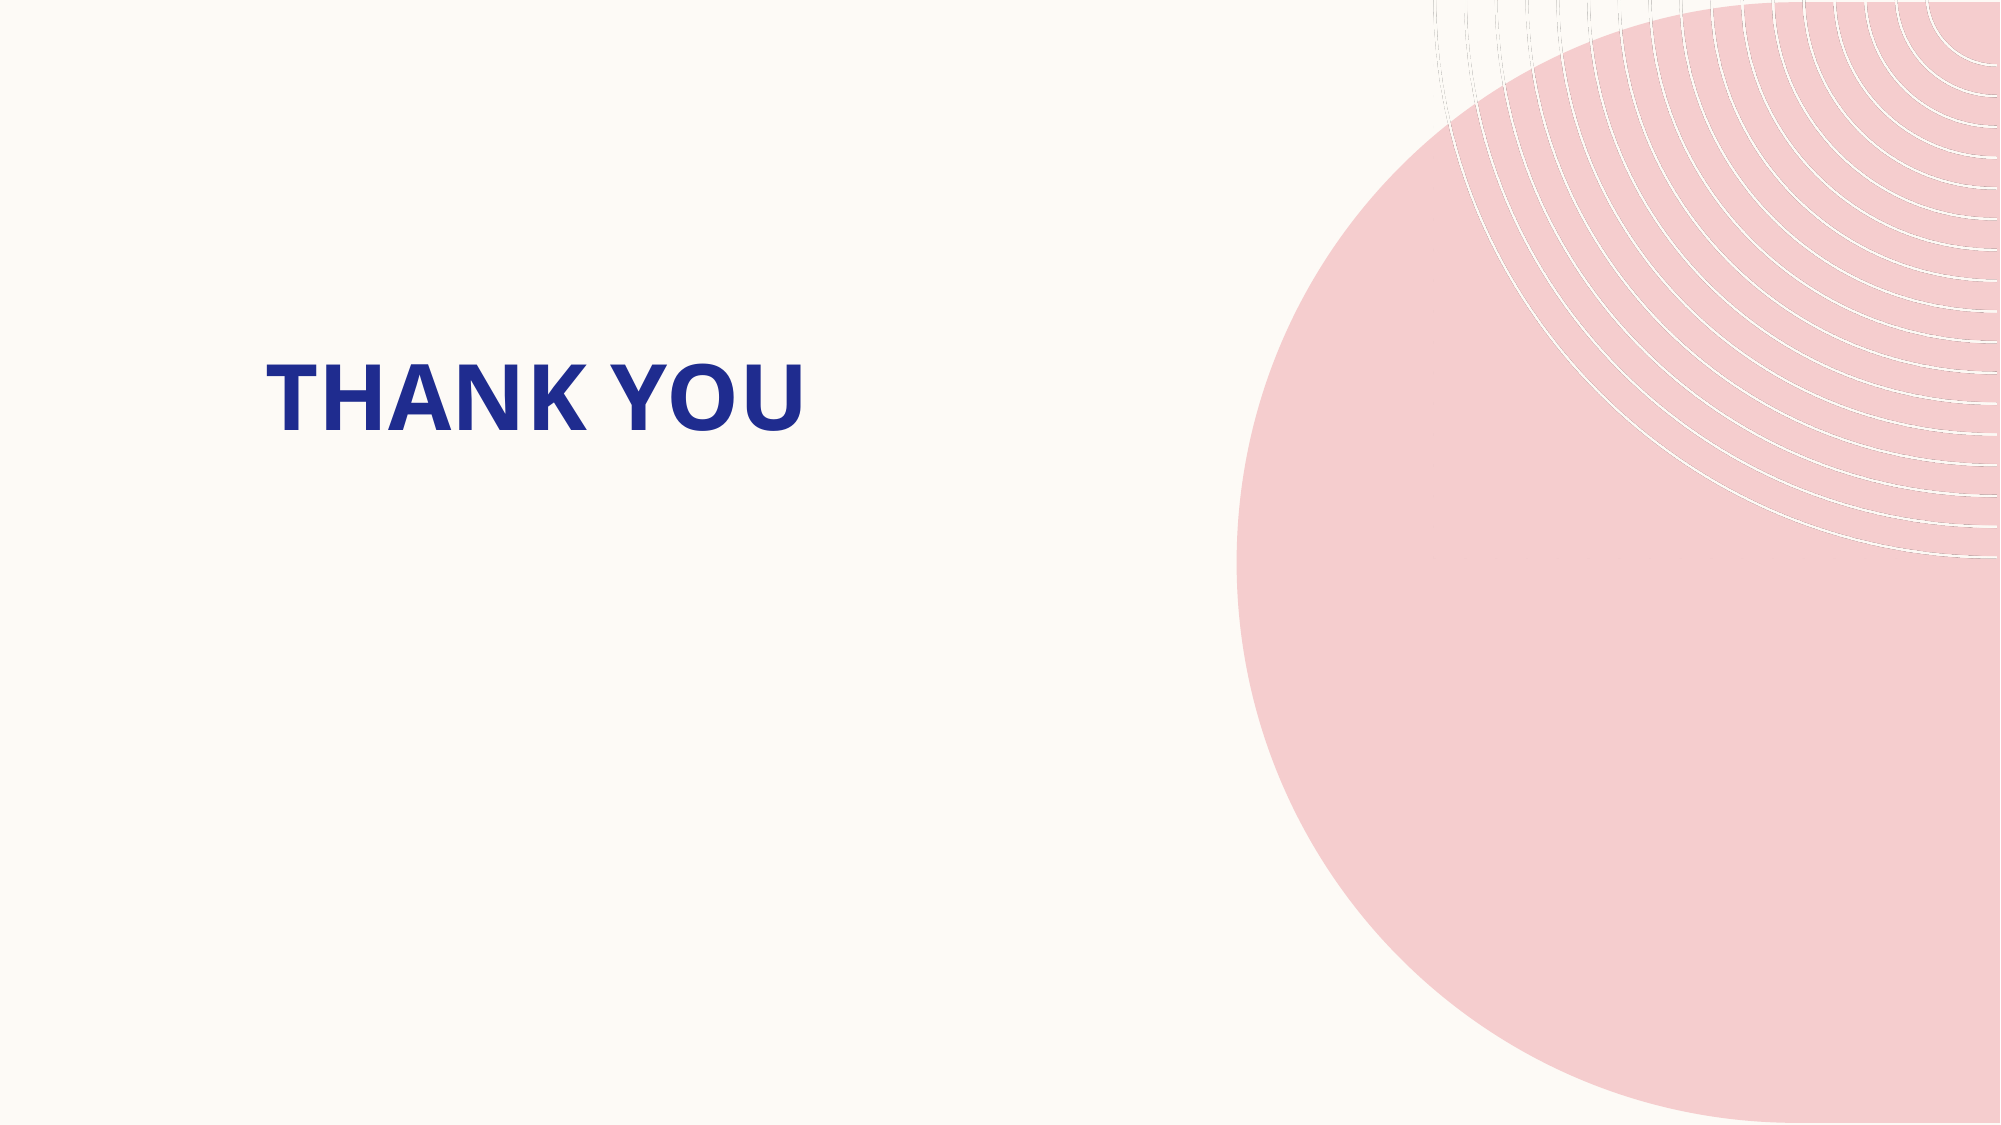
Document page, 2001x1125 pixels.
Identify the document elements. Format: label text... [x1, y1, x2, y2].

picture [1433, 0, 1997, 559]
title THANK YOU [250, 53, 997, 457]
